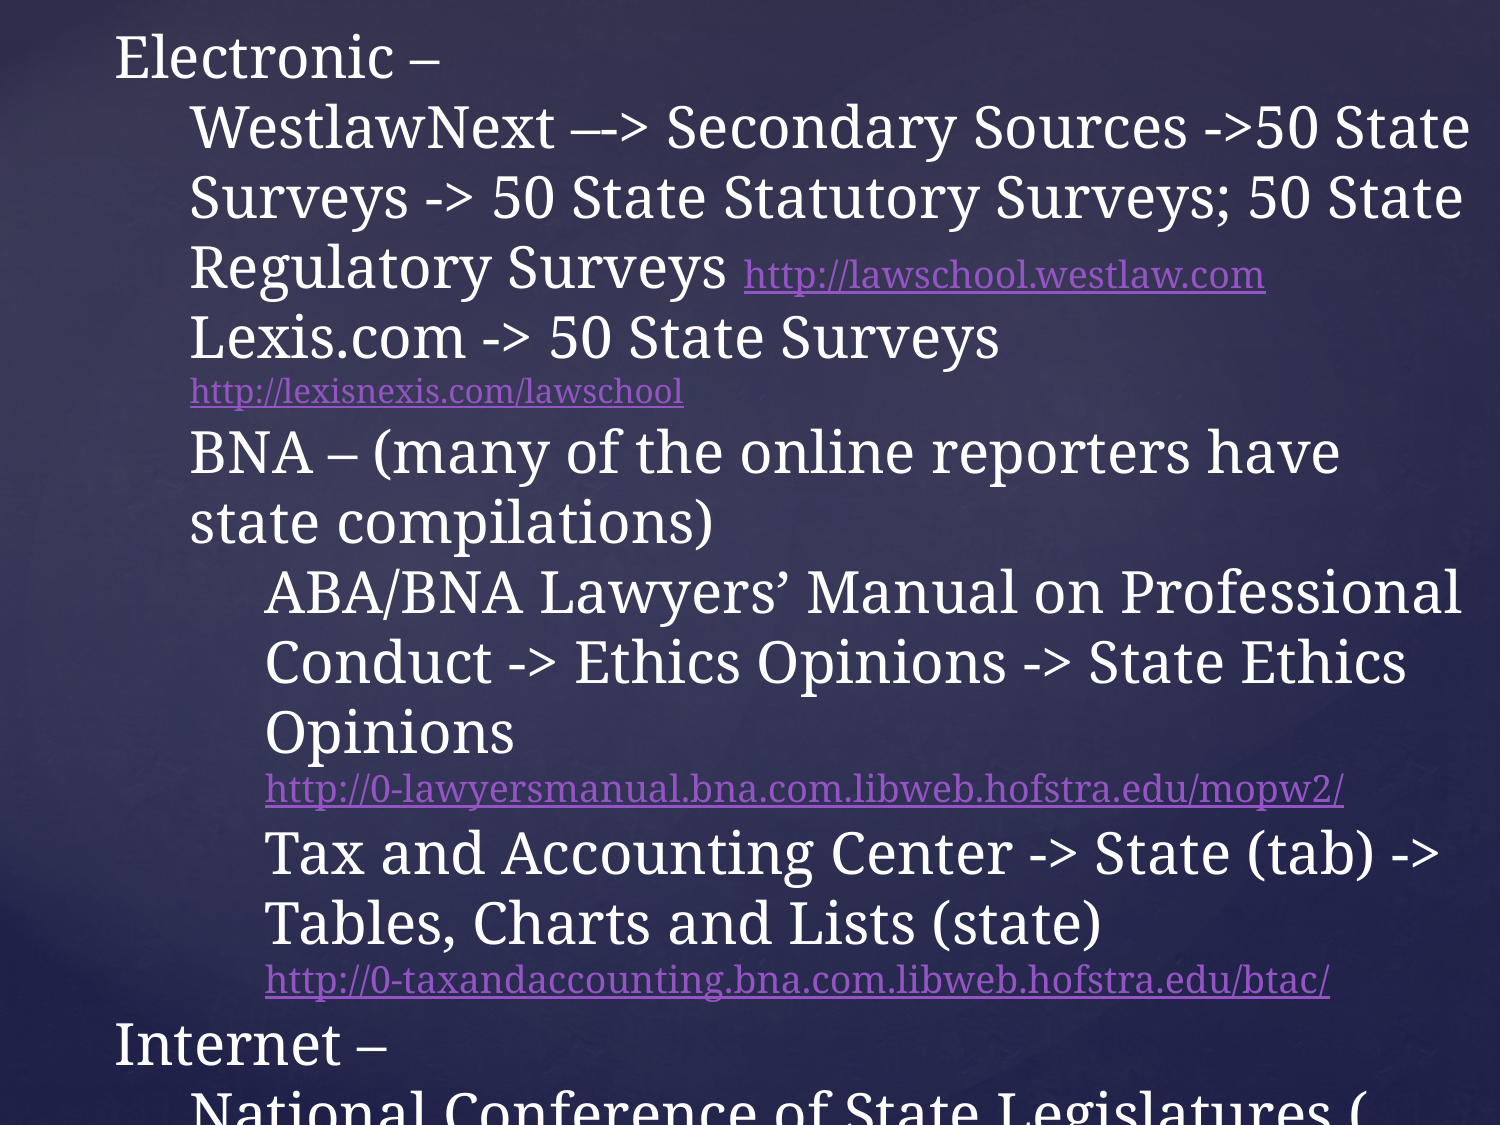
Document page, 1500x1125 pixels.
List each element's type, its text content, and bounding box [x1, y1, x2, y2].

text_box Electronic – WestlawNext –-> Secondary Sources ->50 State Surveys -> 50 State Statutory Surveys; 50 State Regulatory Surveys http://lawschool.westlaw.com Lexis.com -> 50 State Surveys http://lexisnexis.com/lawschool BNA – (many of the online reporters have state compilations) ABA/BNA Lawyers’ Manual on Professional Conduct -> Ethics Opinions -> State Ethics Opinions http://0-lawyersmanual.bna.com.libweb.hofstra.edu/mopw2/ Tax and Accounting Center -> State (tab) -> Tables, Charts and Lists (state) http://0-taxandaccounting.bna.com.libweb.hofstra.edu/btac/ Internet – National Conference of State Legislatures (http://www.ncsl.org) [24, 12, 1488, 1125]
